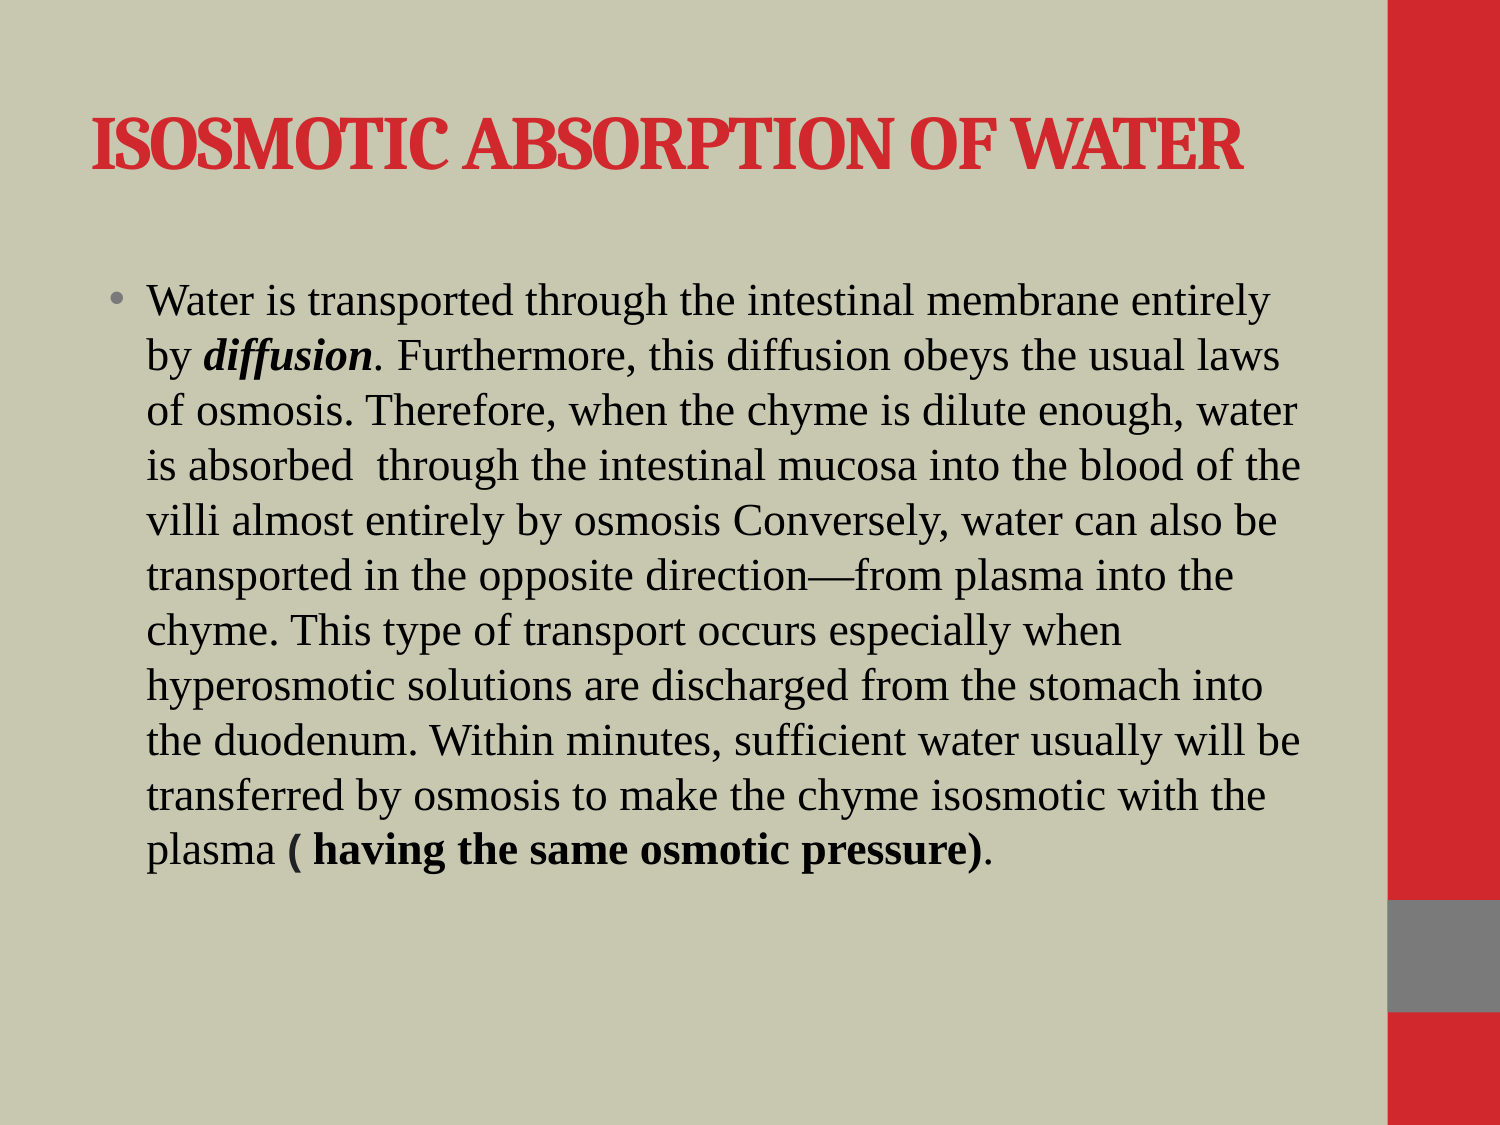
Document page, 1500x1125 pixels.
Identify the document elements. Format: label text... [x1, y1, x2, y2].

list Water is transported through the intestinal membrane entirely by diffusion. Furthermore, this diffusion obeys the usual laws of osmosis. Therefore, when the chyme is dilute enough, water is absorbed through the intestinal mucosa into the blood of the villi almost entirely by osmosis Conversely, water can also be transported in the opposite direction—from plasma into the chyme. This type of transport occurs especially when hyperosmotic solutions are discharged from the stomach into the duodenum. Within minutes, sufficient water usually will be transferred by osmosis to make the chyme isosmotic with the plasma ( having the same osmotic pressure). [75, 262, 1325, 1050]
title ISOSMOTIC ABSORPTION OF WATER [75, 45, 1325, 233]
